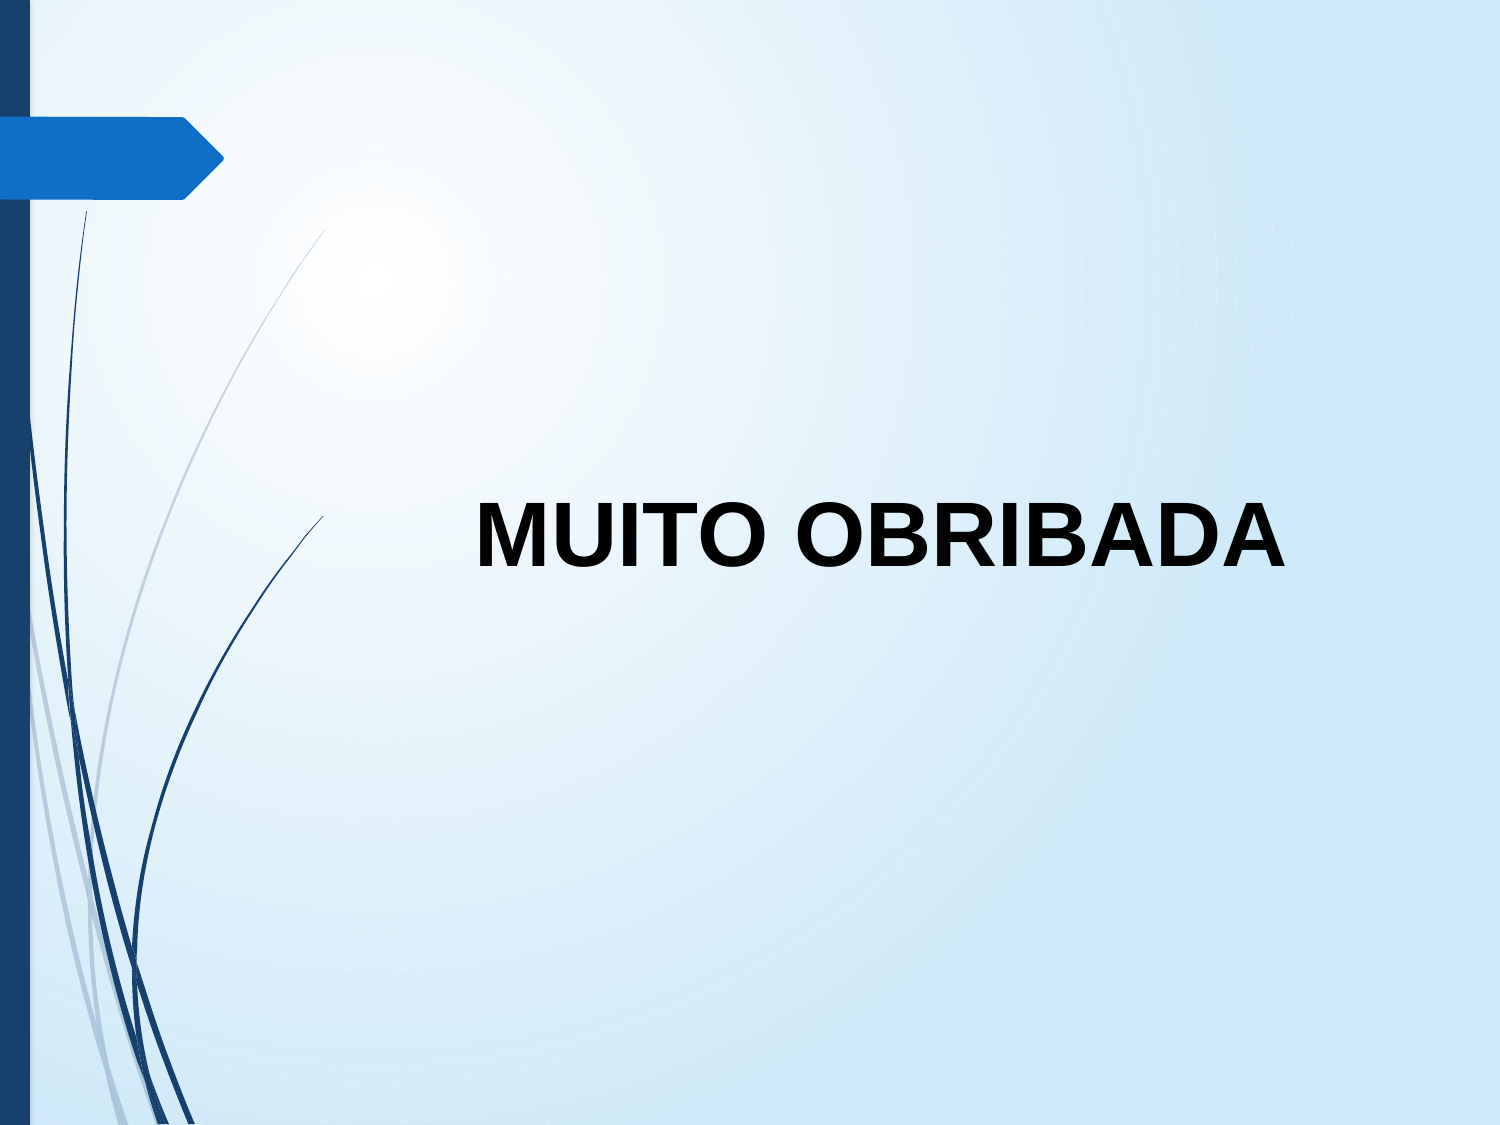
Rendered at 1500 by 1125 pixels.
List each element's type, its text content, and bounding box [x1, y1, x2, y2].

text_box MUITO OBRIBADA [244, 467, 1445, 592]
